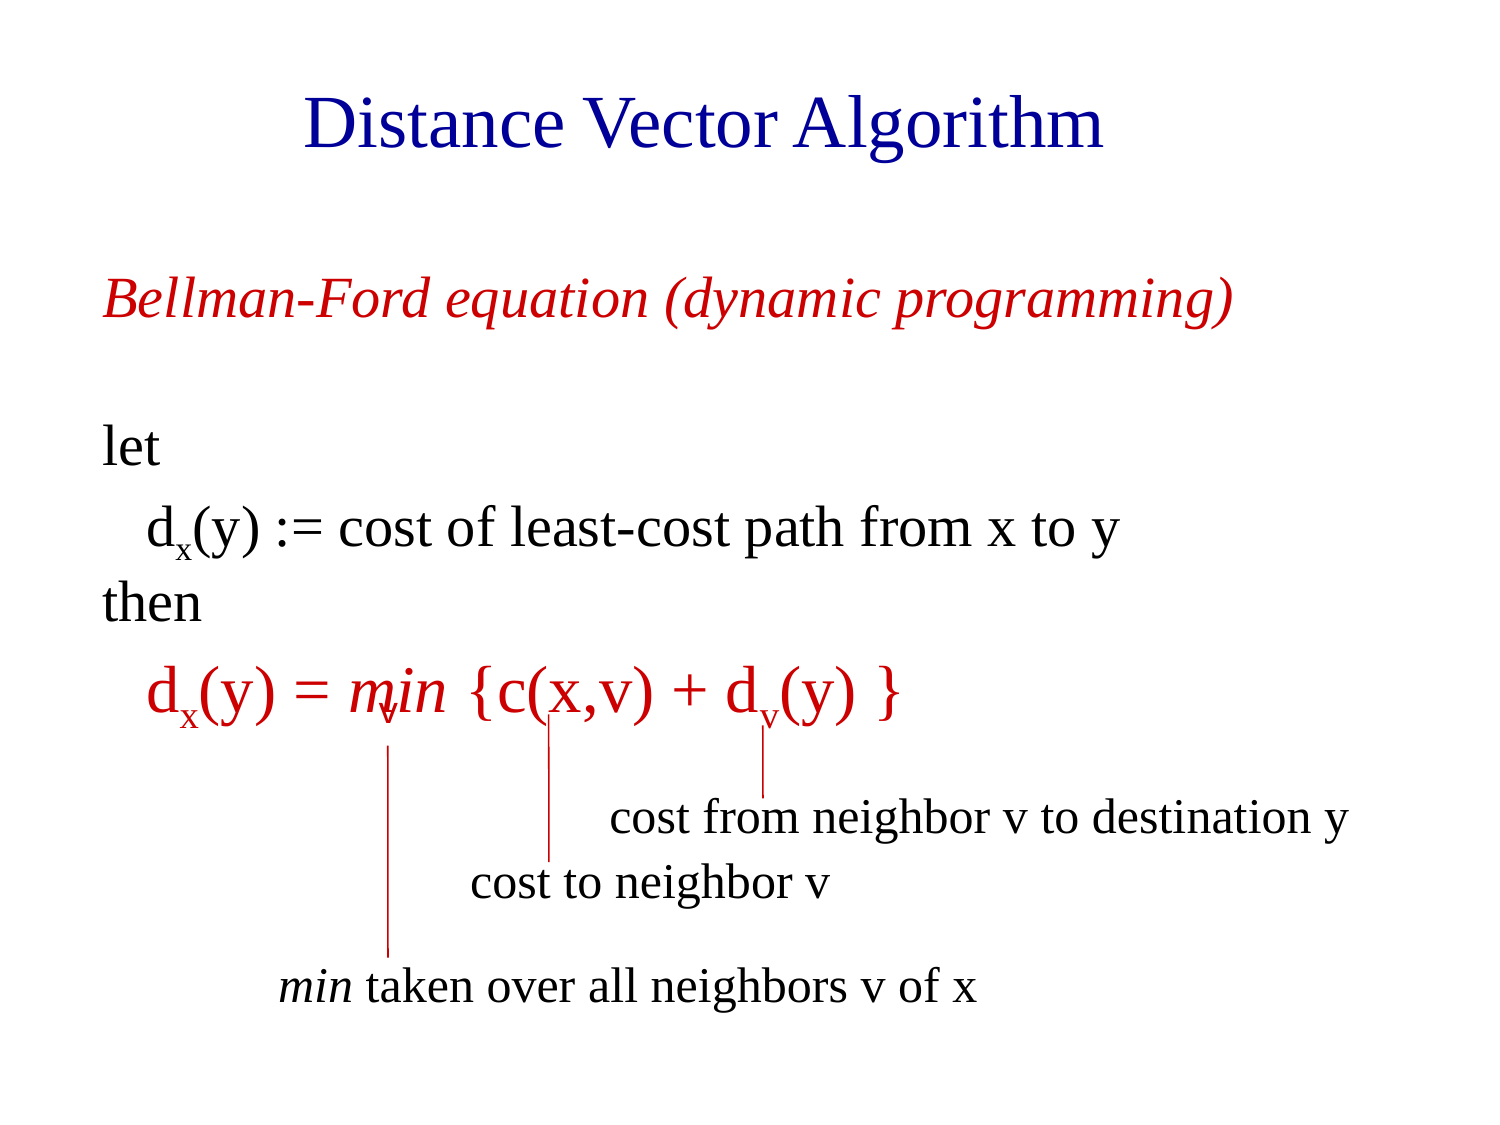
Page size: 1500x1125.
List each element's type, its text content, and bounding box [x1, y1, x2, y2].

text_box min taken over all neighbors v of x [263, 945, 993, 1021]
text_box cost to neighbor v [455, 840, 846, 917]
text_box Bellman-Ford equation (dynamic programming) let dx(y) := cost of least-cost path from x to y then dx(y) = min {c(x,v) + dv(y) } [87, 262, 1393, 1025]
text_box cost from neighbor v to destination y [594, 775, 1365, 852]
text_box Distance Vector Algorithm [76, 48, 1352, 187]
text_box v [363, 678, 413, 740]
